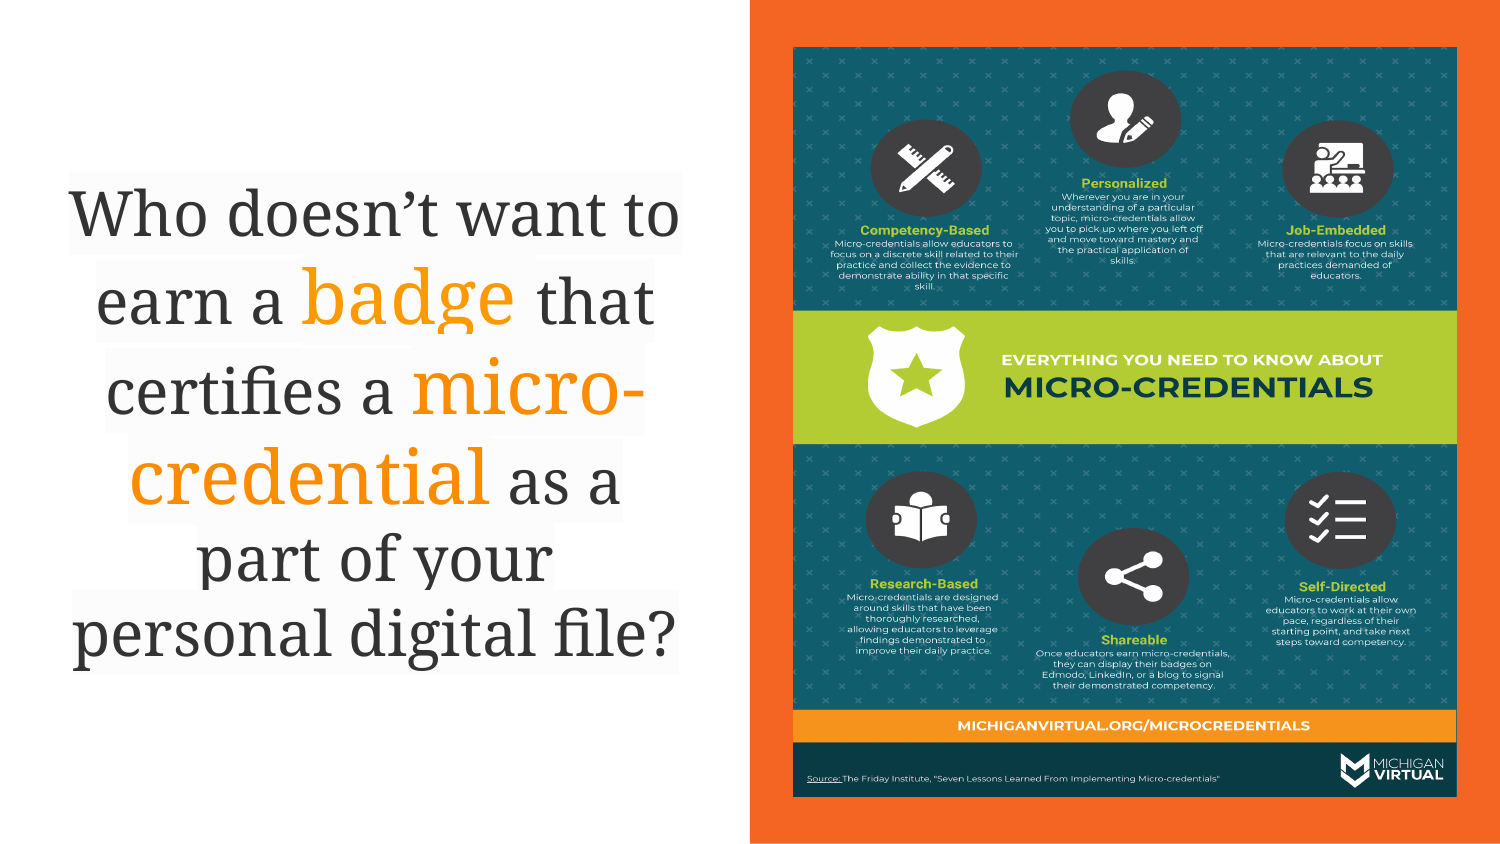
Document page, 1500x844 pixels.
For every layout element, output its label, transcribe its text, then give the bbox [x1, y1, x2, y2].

picture [792, 47, 1457, 797]
title Who doesn’t want to earn a badge that certifies a micro-credential as a part of your personal digital file? [43, 313, 708, 530]
